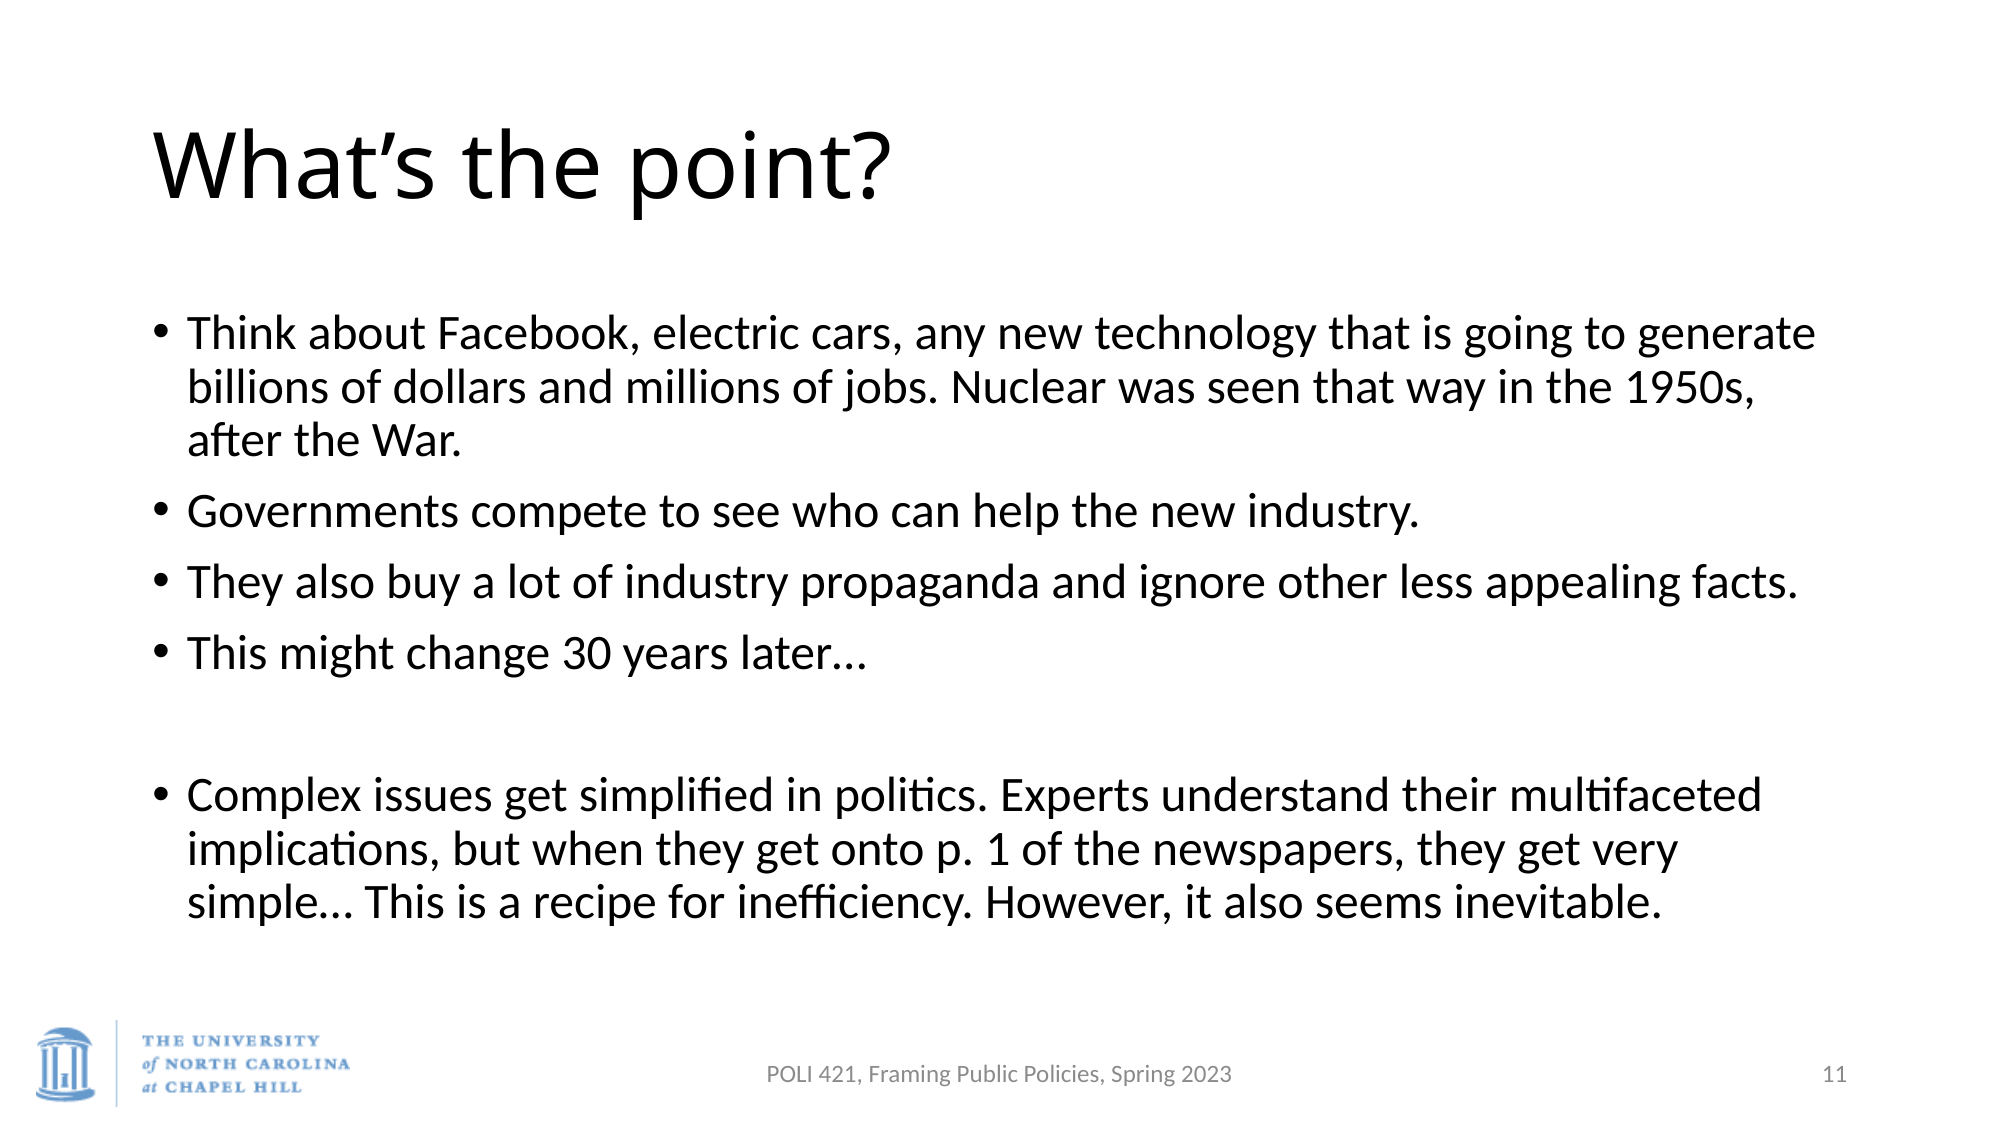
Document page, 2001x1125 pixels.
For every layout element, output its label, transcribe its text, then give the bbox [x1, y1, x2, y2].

title What’s the point? [137, 59, 1863, 278]
footer POLI 421, Framing Public Policies, Spring 2023 [662, 1042, 1338, 1103]
slide_number 11 [1412, 1042, 1863, 1103]
picture [36, 1020, 350, 1107]
list Think about Facebook, electric cars, any new technology that is going to generate billions of dollars and millions of jobs. Nuclear was seen that way in the 1950s, after the War. Governments compete to see who can help the new industry. They also buy a lot of industry propaganda and ignore other less appealing facts. This might change 30 years later… Complex issues get simplified in politics. Experts understand their multifaceted implications, but when they get onto p. 1 of the newspapers, they get very simple… This is a recipe for inefficiency. However, it also seems inevitable. [137, 299, 1863, 1014]
